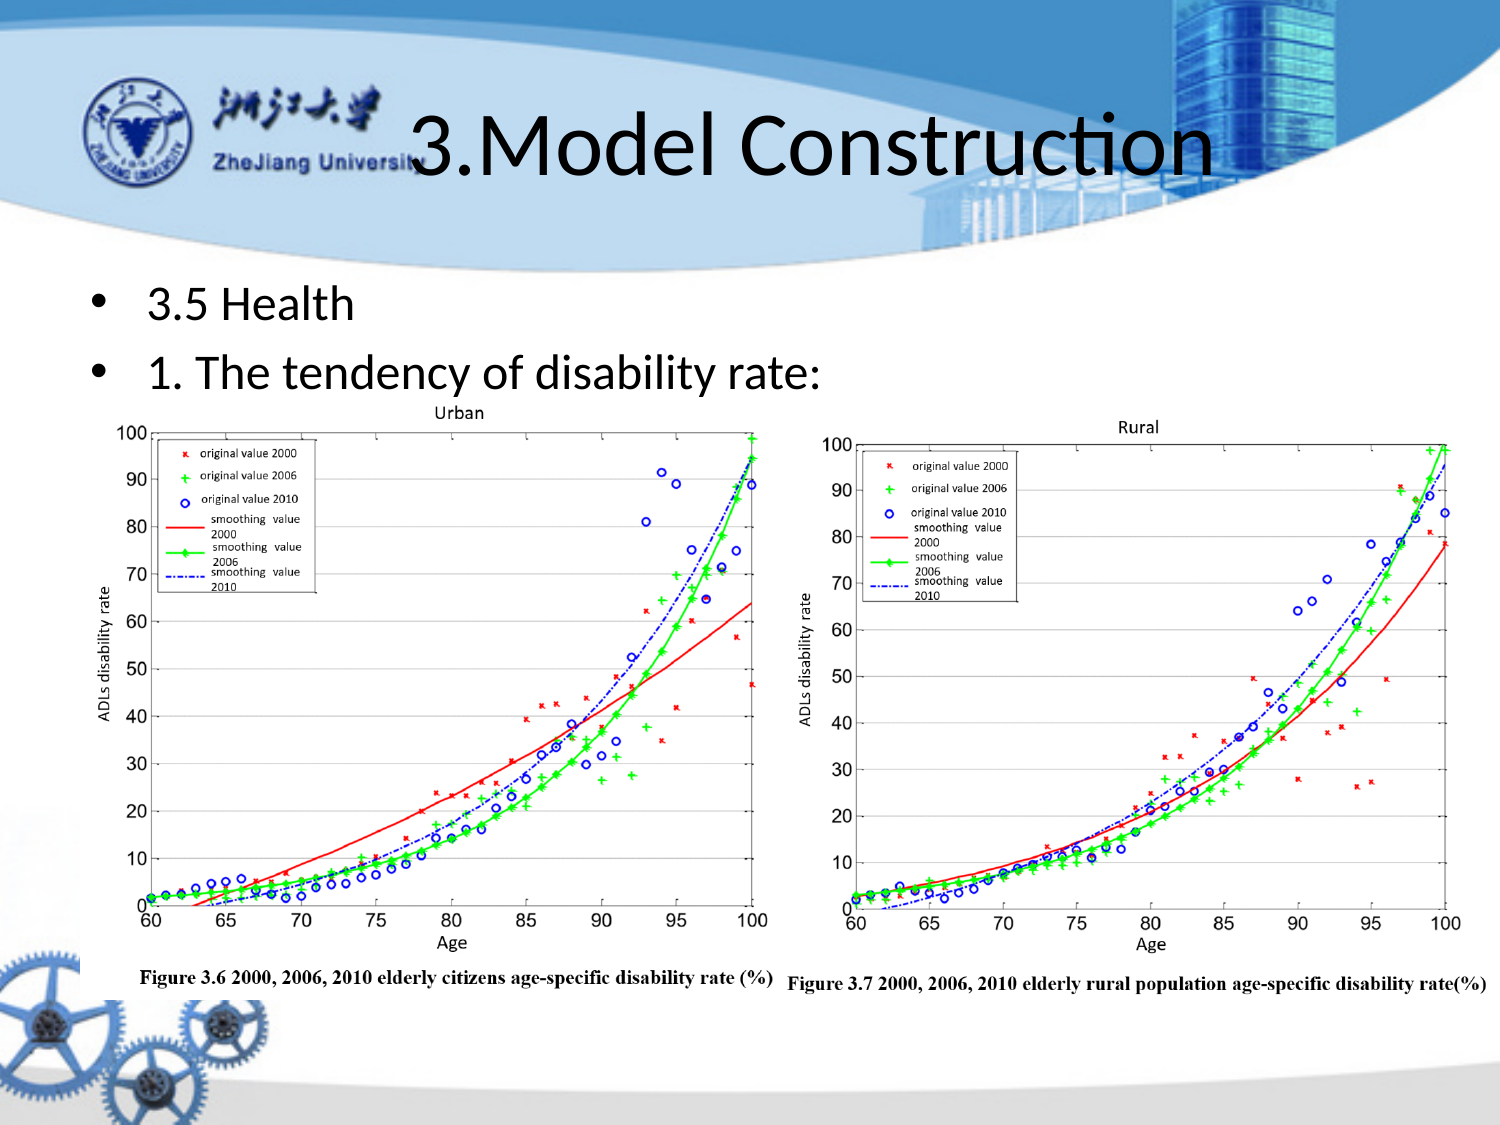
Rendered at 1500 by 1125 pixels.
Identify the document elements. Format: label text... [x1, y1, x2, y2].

list 3.5 Health 1. The tendency of disability rate: [75, 262, 1425, 409]
title 3.Model Construction [75, 45, 1425, 233]
picture [0, 0, 1500, 1125]
